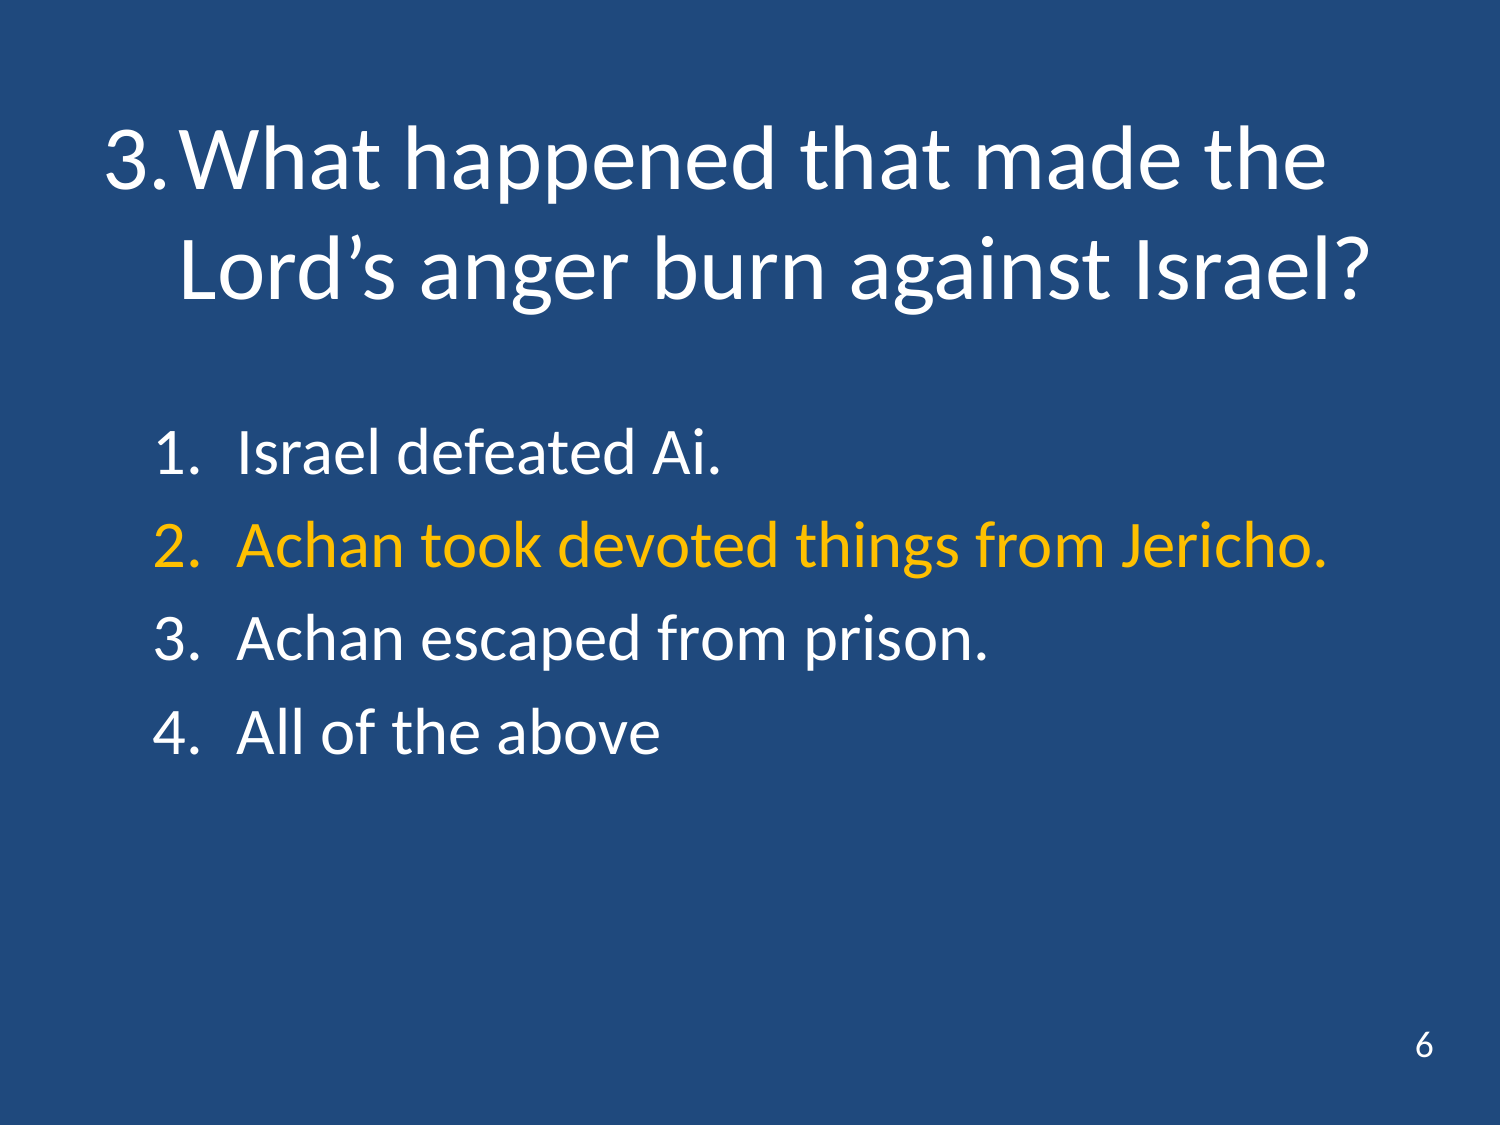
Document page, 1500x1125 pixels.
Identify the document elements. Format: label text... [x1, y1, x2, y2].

title 3. What happened that made the Lord’s anger burn against Israel? [87, 87, 1425, 329]
subtitle Israel defeated Ai. Achan took devoted things from Jericho. Achan escaped from prison. All of the above [137, 399, 1425, 800]
text_box 6 [1400, 1012, 1450, 1073]
